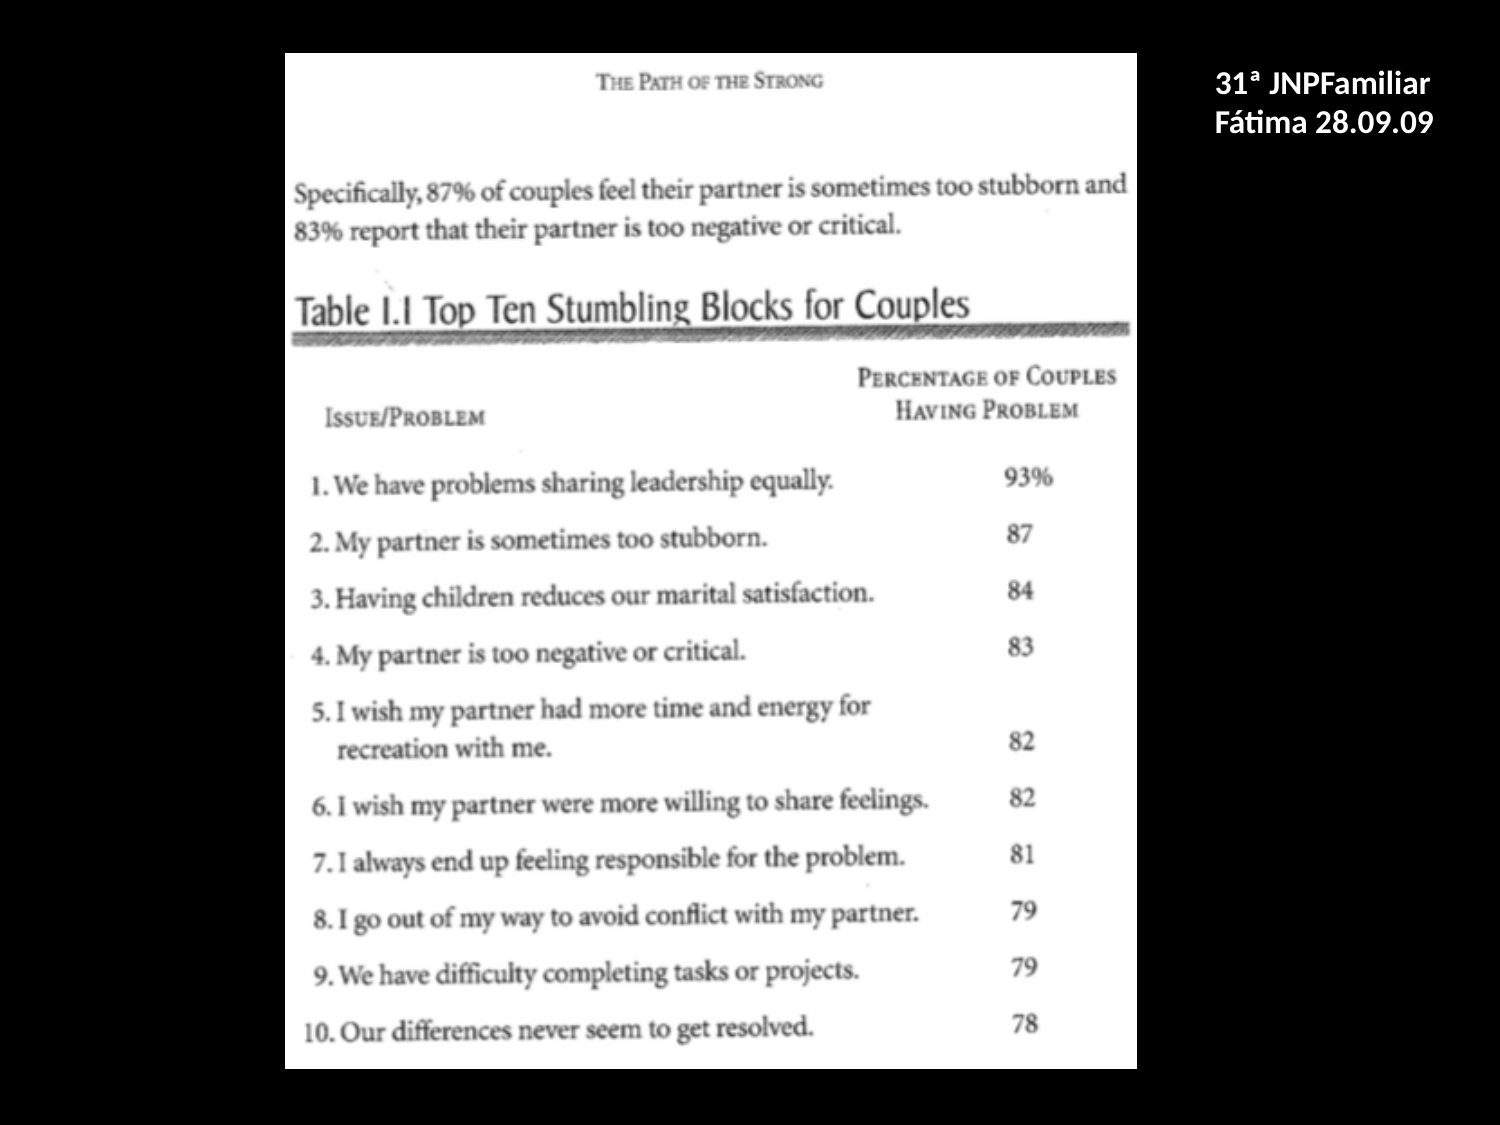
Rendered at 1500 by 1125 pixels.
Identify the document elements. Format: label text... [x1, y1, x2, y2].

picture [285, 53, 1137, 1069]
text_box 31ª JNPFamiliar Fátima 28.09.09 [1200, 53, 1466, 148]
